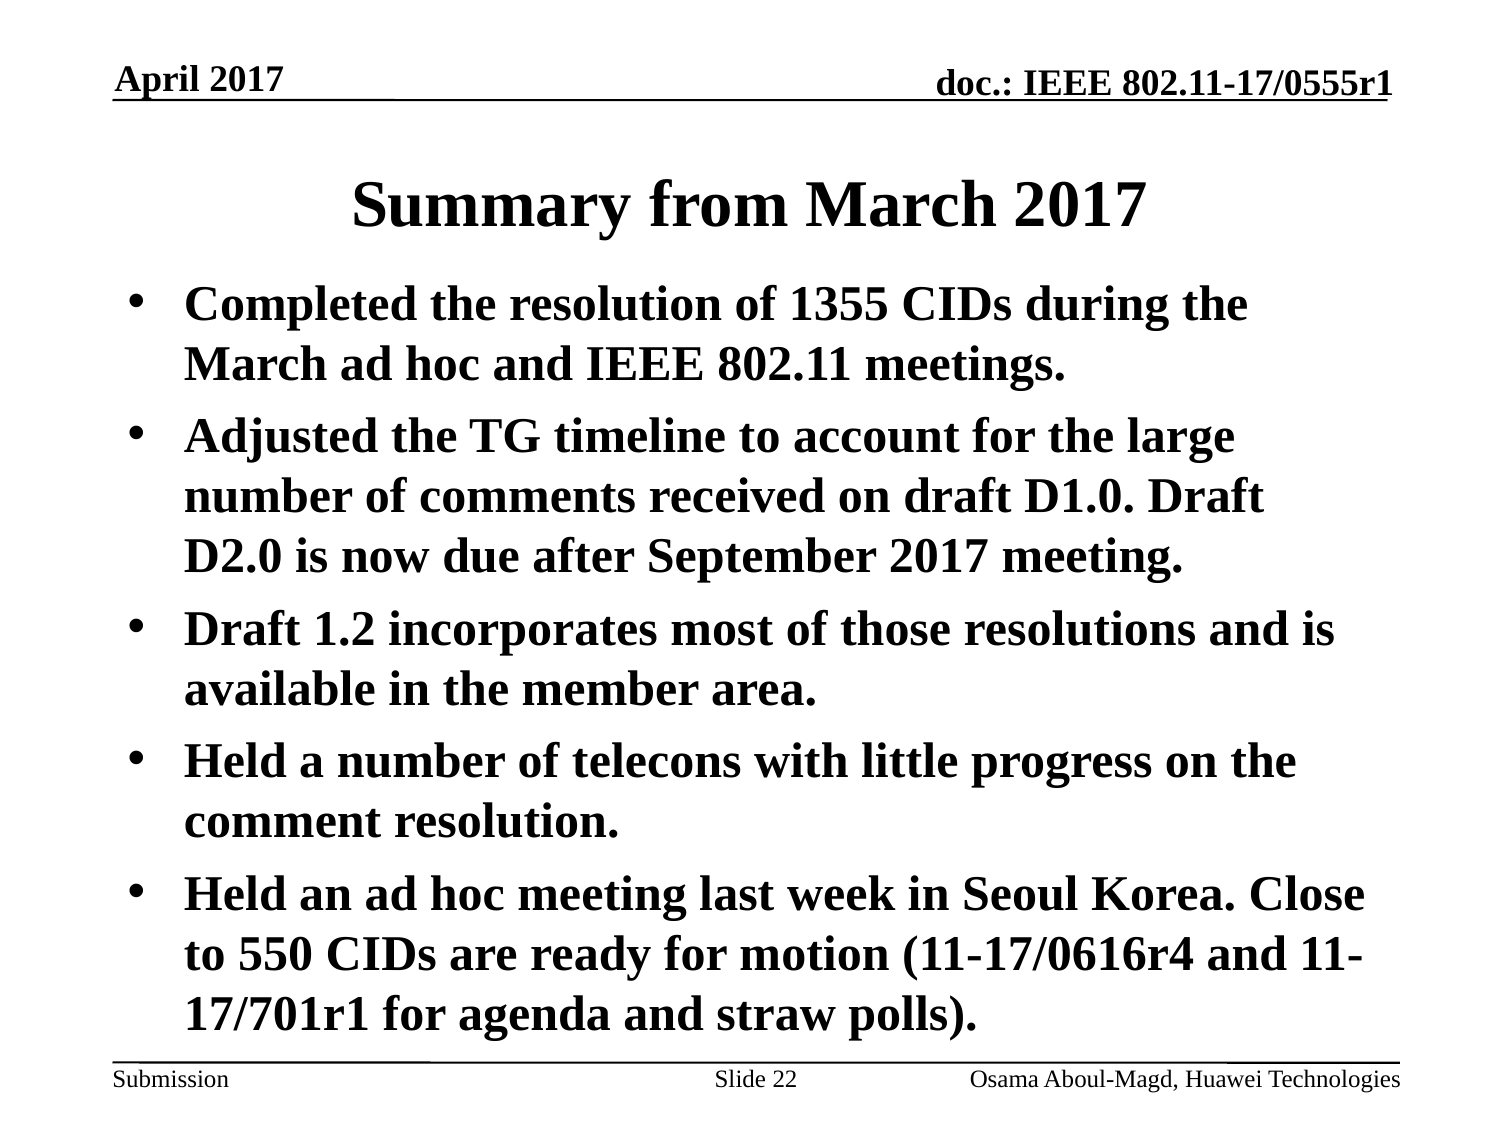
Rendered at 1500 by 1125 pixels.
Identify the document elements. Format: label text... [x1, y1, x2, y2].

footer Osama Aboul-Magd, Huawei Technologies [878, 1061, 1402, 1093]
title Summary from March 2017 [112, 112, 1388, 262]
slide_number Slide 22 [712, 1061, 800, 1123]
list Completed the resolution of 1355 CIDs during the March ad hoc and IEEE 802.11 meetings. Adjusted the TG timeline to account for the large number of comments received on draft D1.0. Draft D2.0 is now due after September 2017 meeting. Draft 1.2 incorporates most of those resolutions and is available in the member area. Held a number of telecons with little progress on the comment resolution. Held an ad hoc meeting last week in Seoul Korea. Close to 550 CIDs are ready for motion (11-17/0616r4 and 11-17/701r1 for agenda and straw polls). [112, 262, 1388, 938]
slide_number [114, 54, 423, 100]
